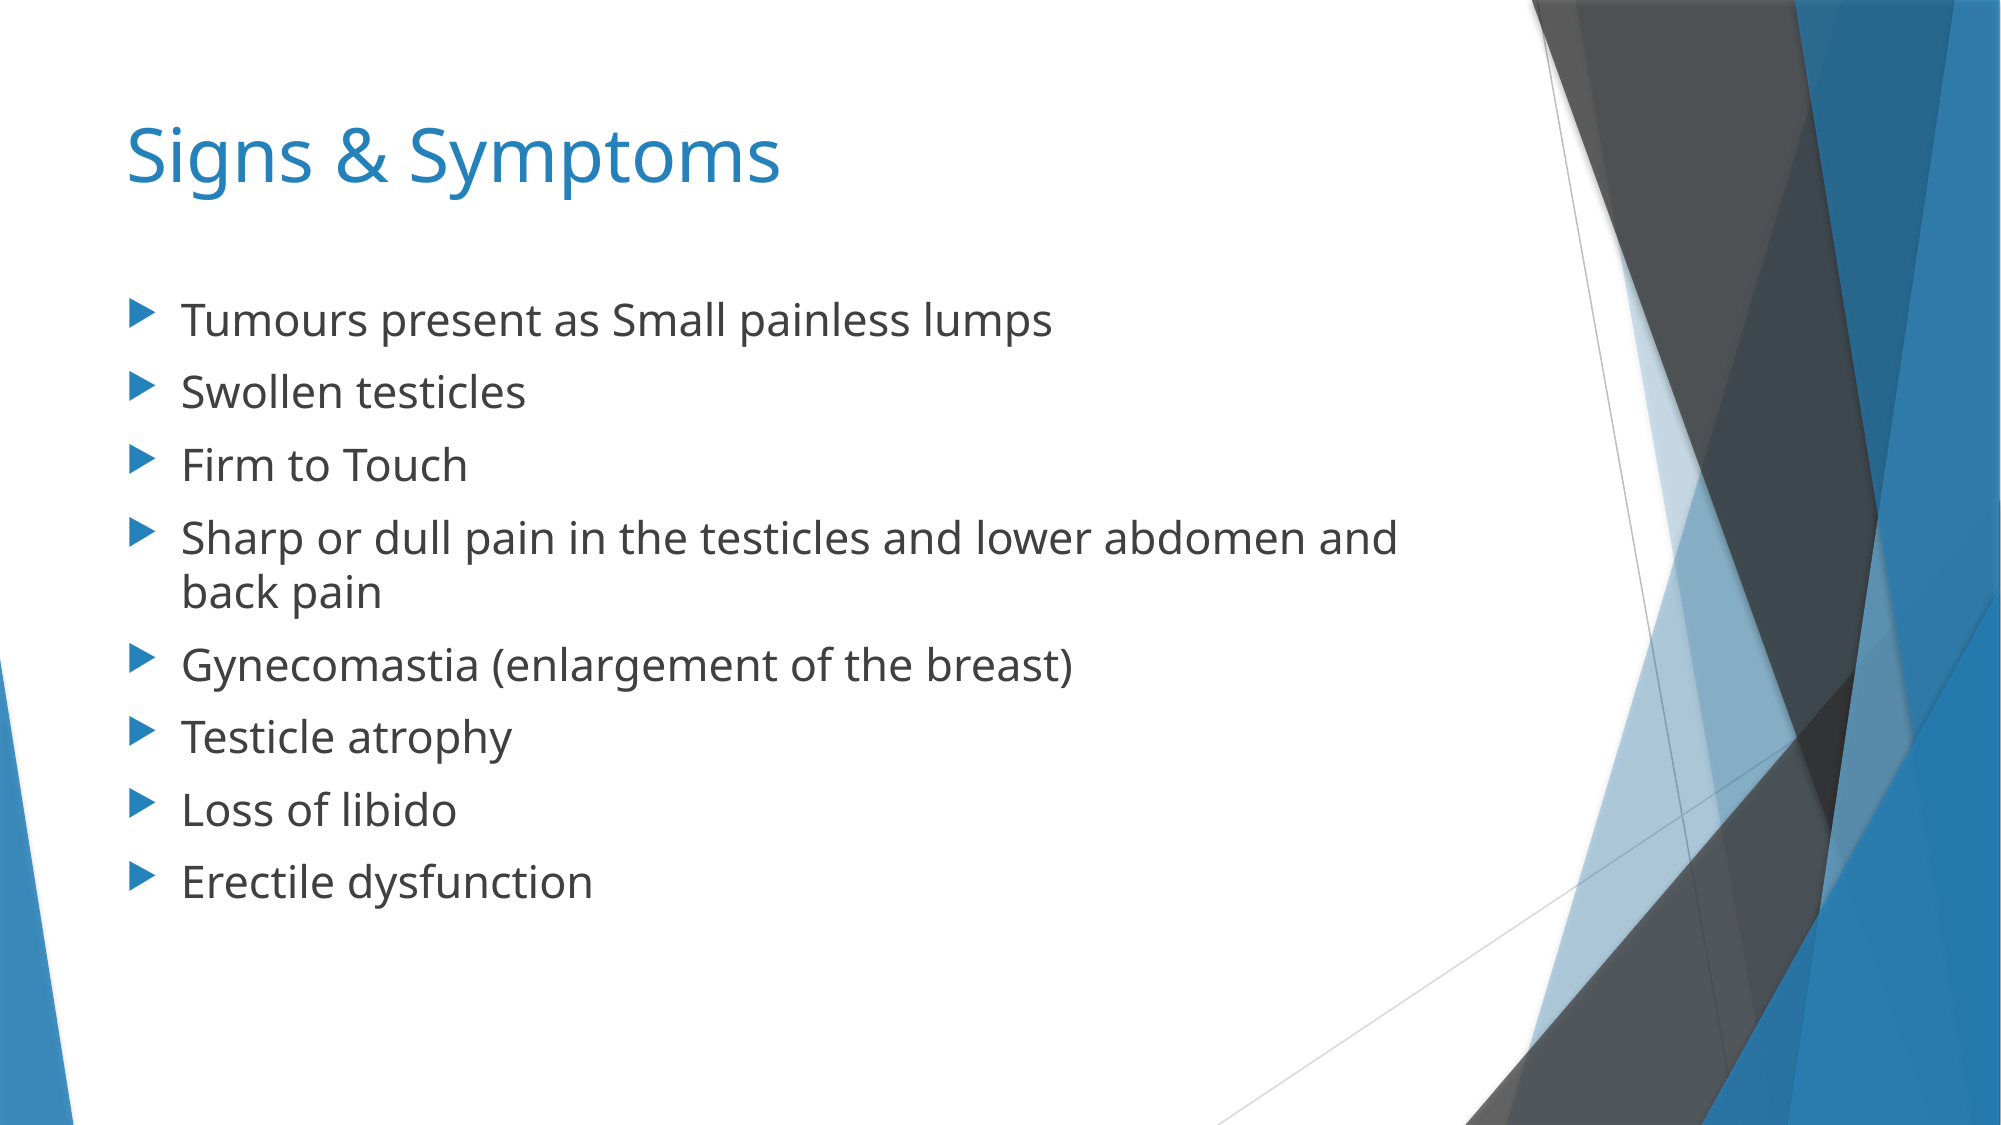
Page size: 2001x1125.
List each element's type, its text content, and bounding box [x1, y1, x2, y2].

title Signs & Symptoms [111, 99, 1522, 283]
list Tumours present as Small painless lumps Swollen testicles Firm to Touch Sharp or dull pain in the testicles and lower abdomen and back pain Gynecomastia (enlargement of the breast) Testicle atrophy Loss of libido Erectile dysfunction [111, 283, 1522, 921]
